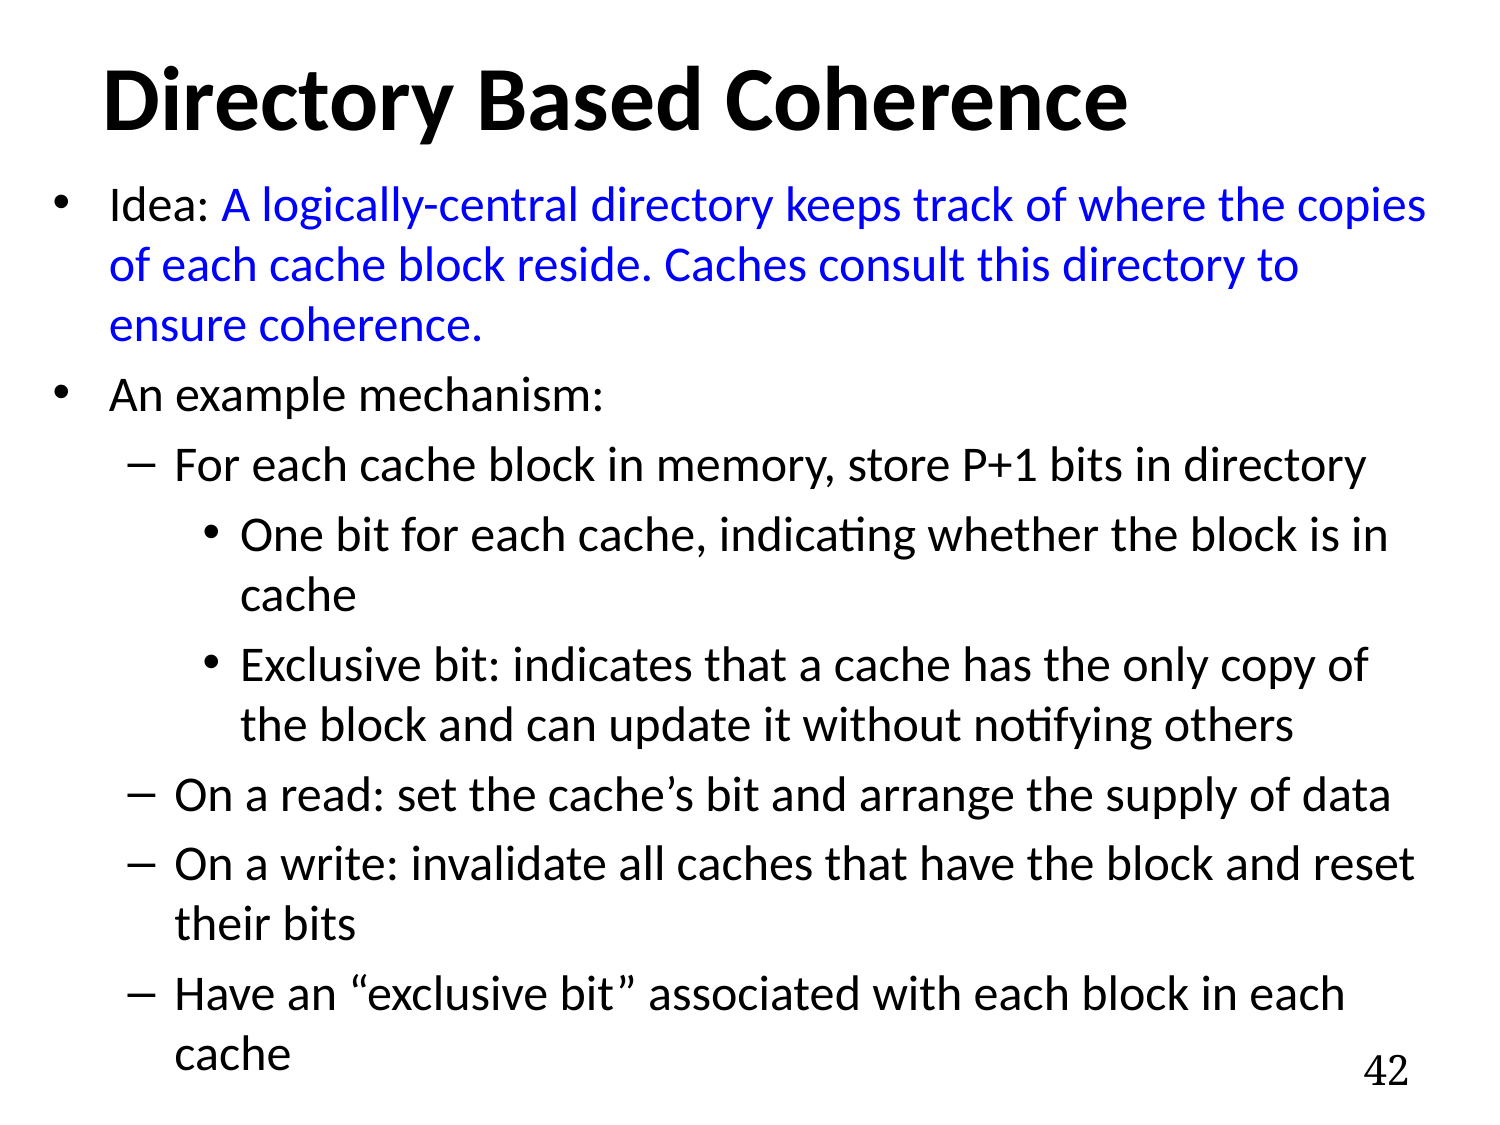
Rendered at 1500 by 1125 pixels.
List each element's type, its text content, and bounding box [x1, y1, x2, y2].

list Idea: A logically-central directory keeps track of where the copies of each cache block reside. Caches consult this directory to ensure coherence. An example mechanism: For each cache block in memory, store P+1 bits in directory One bit for each cache, indicating whether the block is in cache Exclusive bit: indicates that a cache has the only copy of the block and can update it without notifying others On a read: set the cache’s bit and arrange the supply of data On a write: invalidate all caches that have the block and reset their bits Have an “exclusive bit” associated with each block in each cache [37, 163, 1450, 1016]
slide_number 42 [1074, 1042, 1425, 1103]
title Directory Based Coherence [87, 0, 1438, 163]
